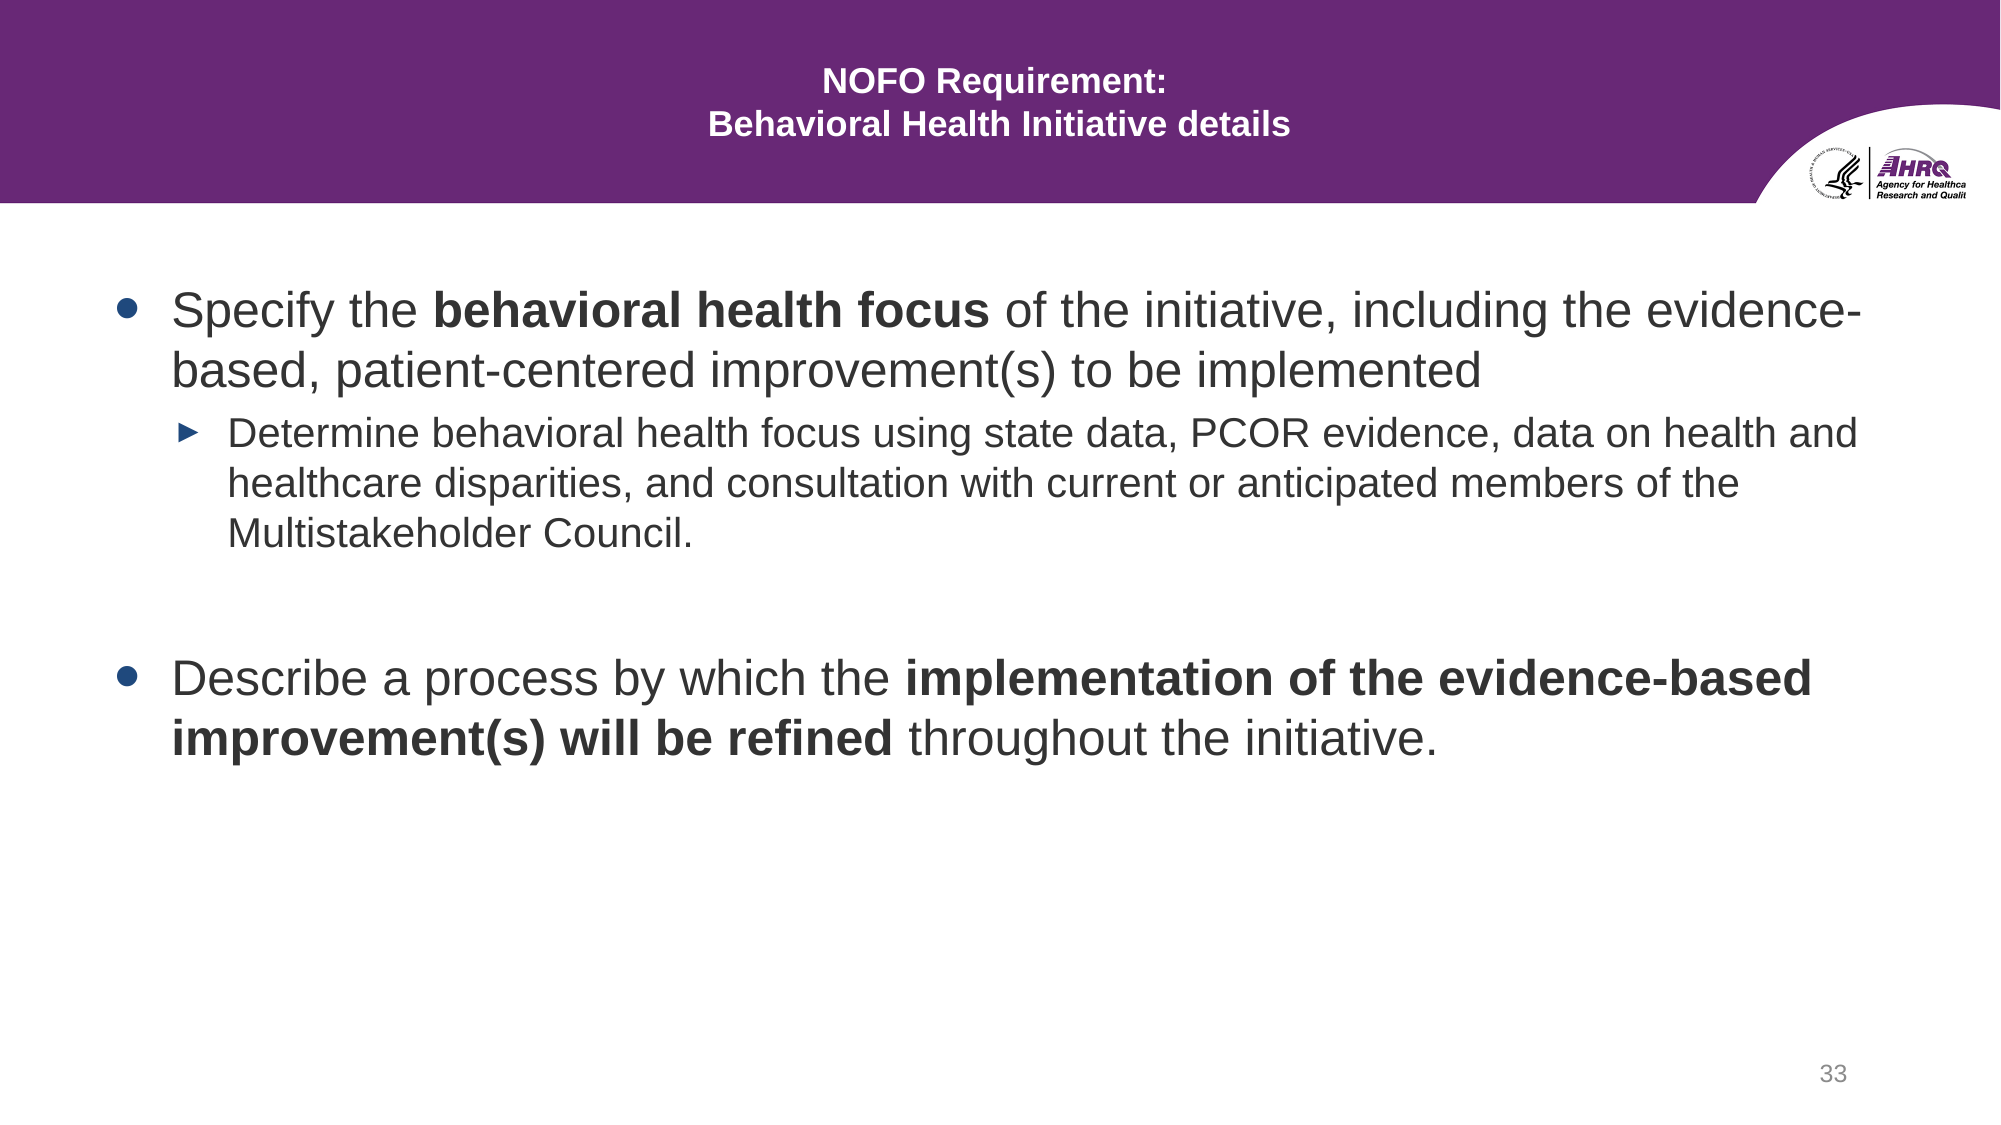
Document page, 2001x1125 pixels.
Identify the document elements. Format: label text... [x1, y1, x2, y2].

title NOFO Requirement: Behavioral Health Initiative details [275, 50, 1725, 152]
slide_number 33 [1412, 1042, 1863, 1103]
picture [0, 0, 2001, 1125]
list Specify the behavioral health focus of the initiative, including the evidence-based, patient-centered improvement(s) to be implemented Determine behavioral health focus using state data, PCOR evidence, data on health and healthcare disparities, and consultation with current or anticipated members of the Multistakeholder Council. Describe a process by which the implementation of the evidence-based improvement(s) will be refined throughout the initiative. [99, 270, 1900, 1013]
